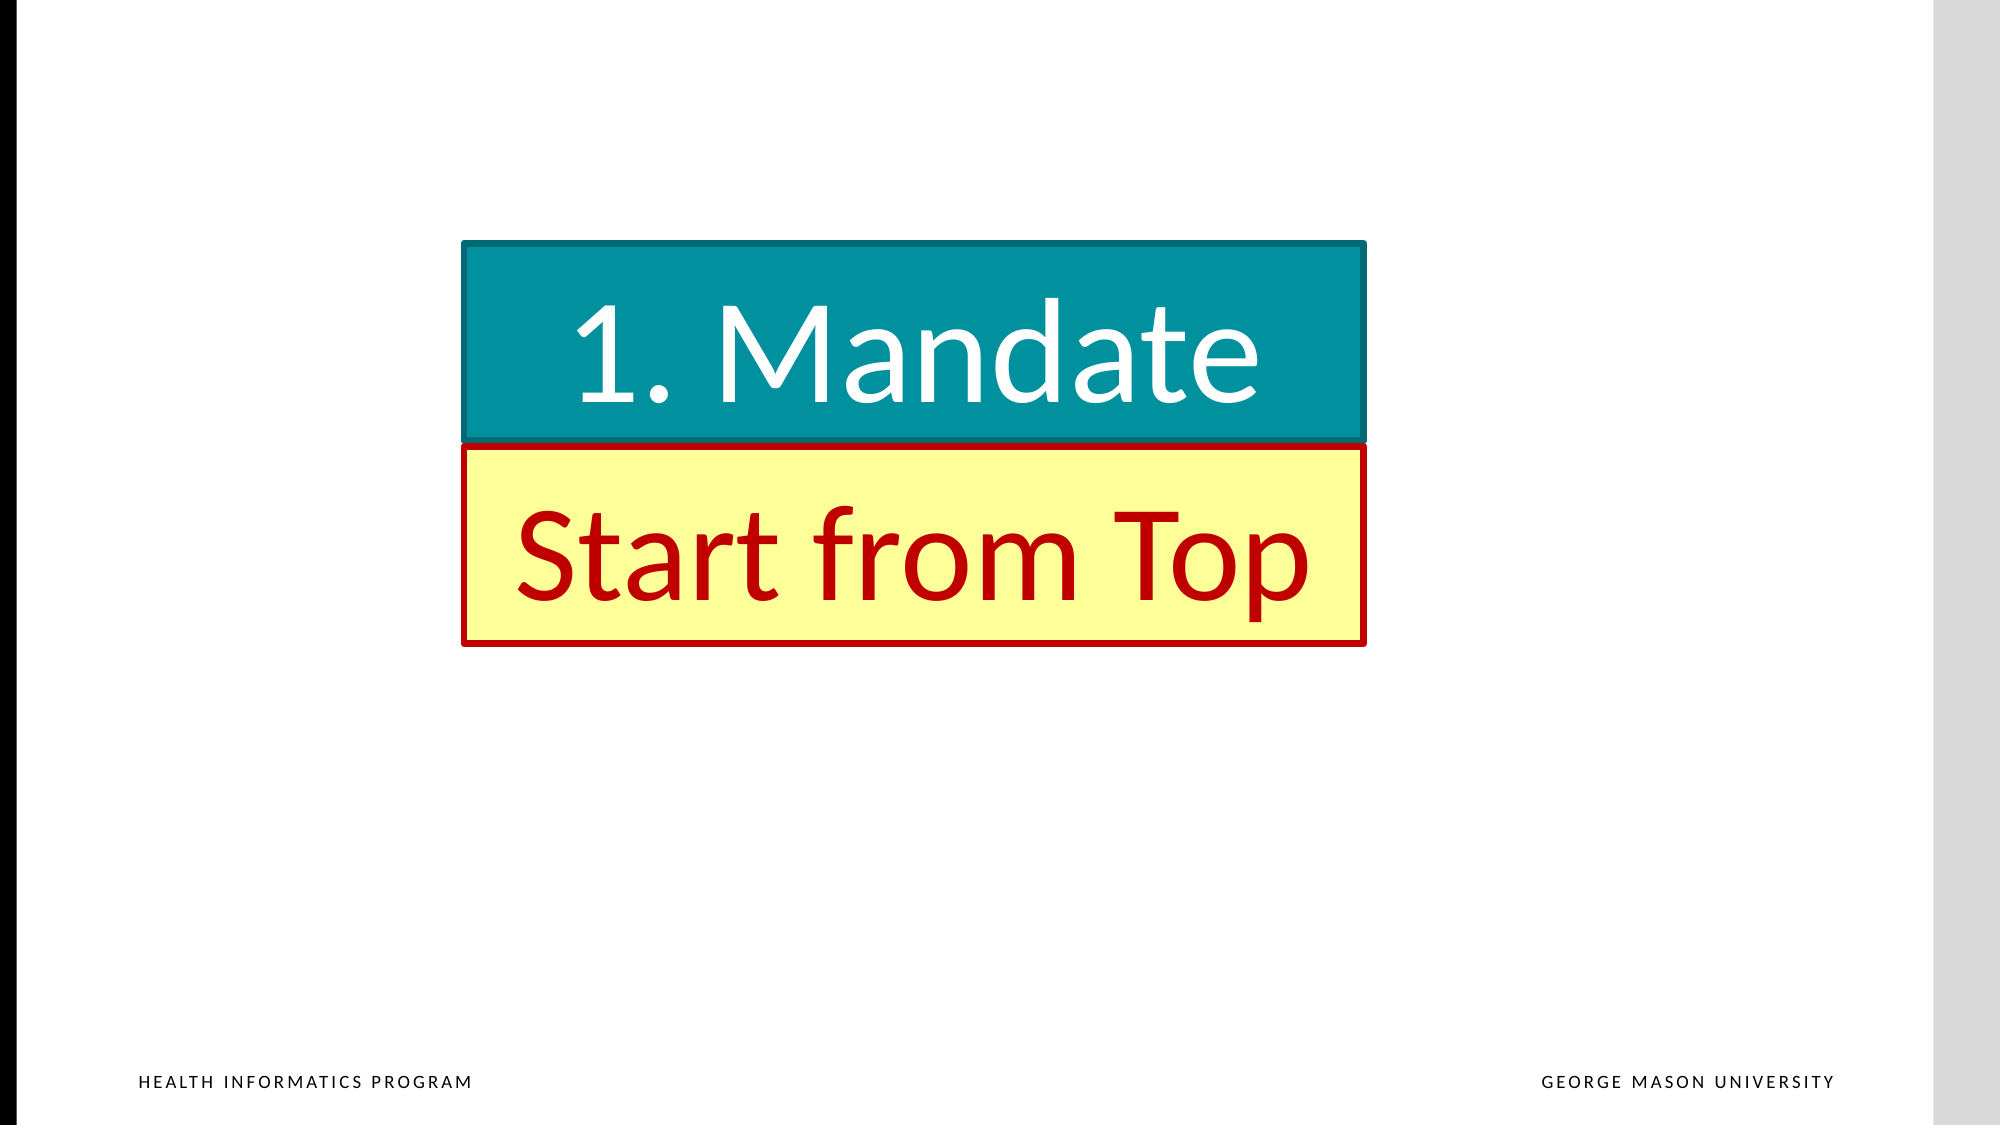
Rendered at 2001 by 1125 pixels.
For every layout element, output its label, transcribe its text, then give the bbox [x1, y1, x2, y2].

text_box 1. Mandate [461, 240, 1367, 444]
text_box Start from Top [461, 443, 1367, 647]
